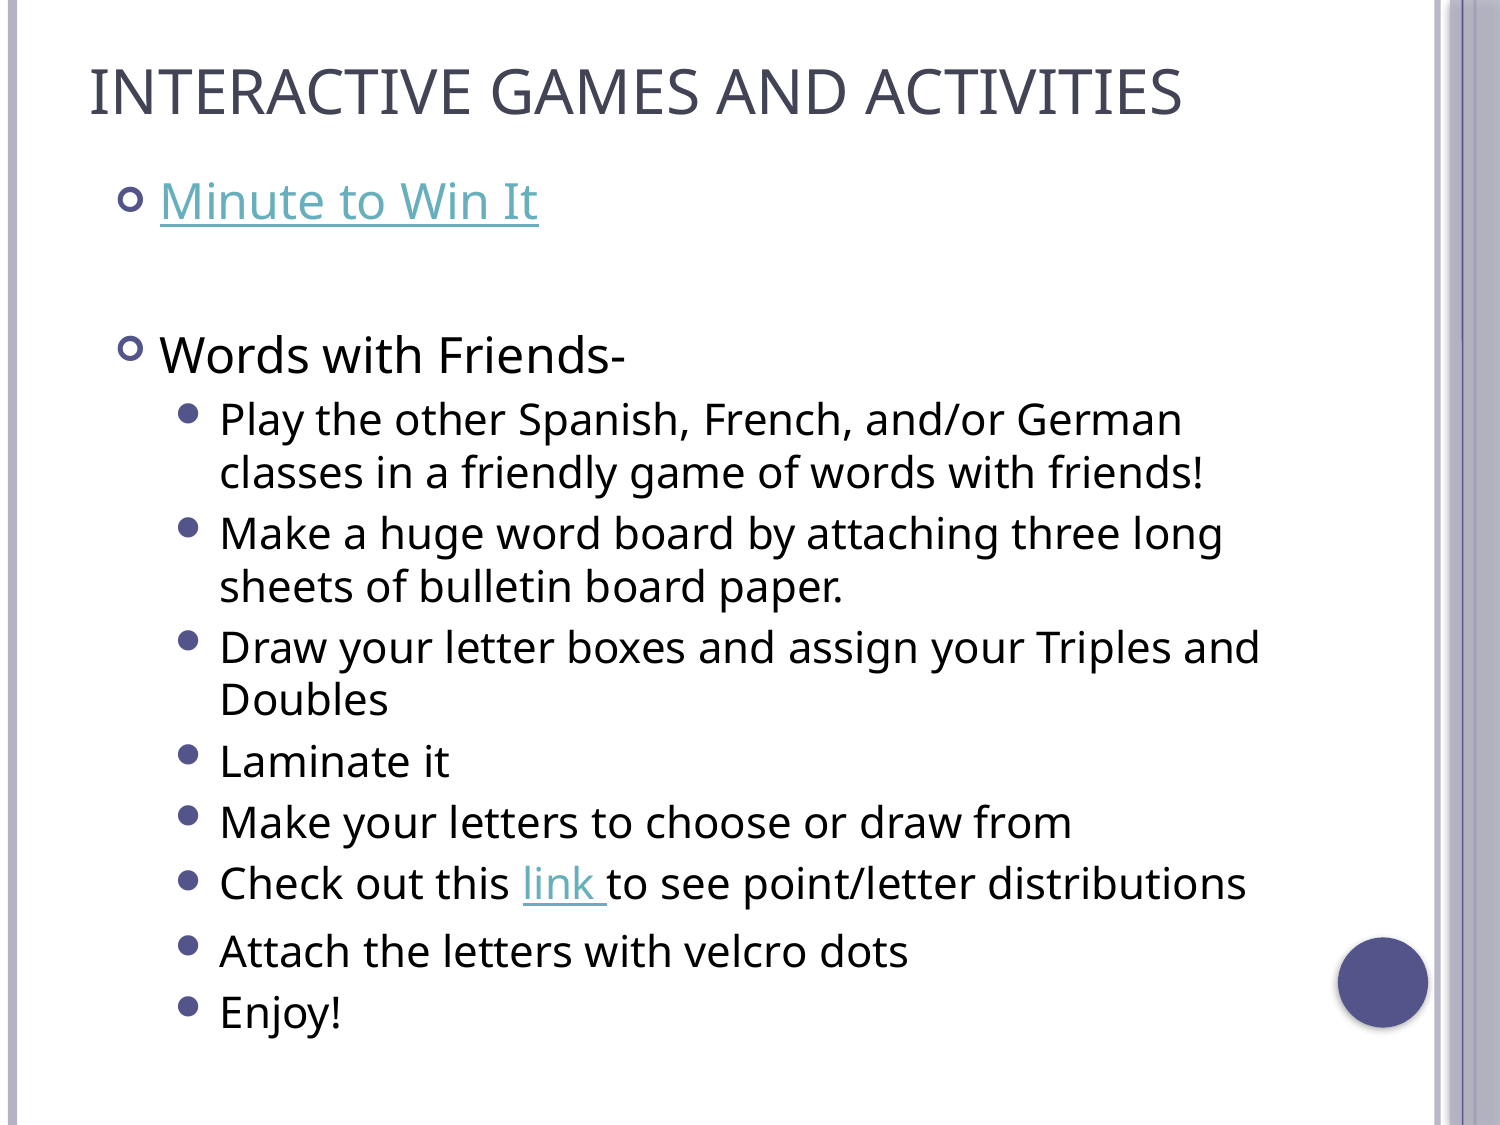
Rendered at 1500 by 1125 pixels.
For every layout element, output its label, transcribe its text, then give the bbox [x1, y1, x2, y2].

list Minute to Win It Words with Friends- Play the other Spanish, French, and/or German classes in a friendly game of words with friends! Make a huge word board by attaching three long sheets of bulletin board paper. Draw your letter boxes and assign your Triples and Doubles Laminate it Make your letters to choose or draw from Check out this link to see point/letter distributions Attach the letters with velcro dots Enjoy! [99, 162, 1325, 1075]
title Interactive Games and Activities [75, 45, 1300, 150]
